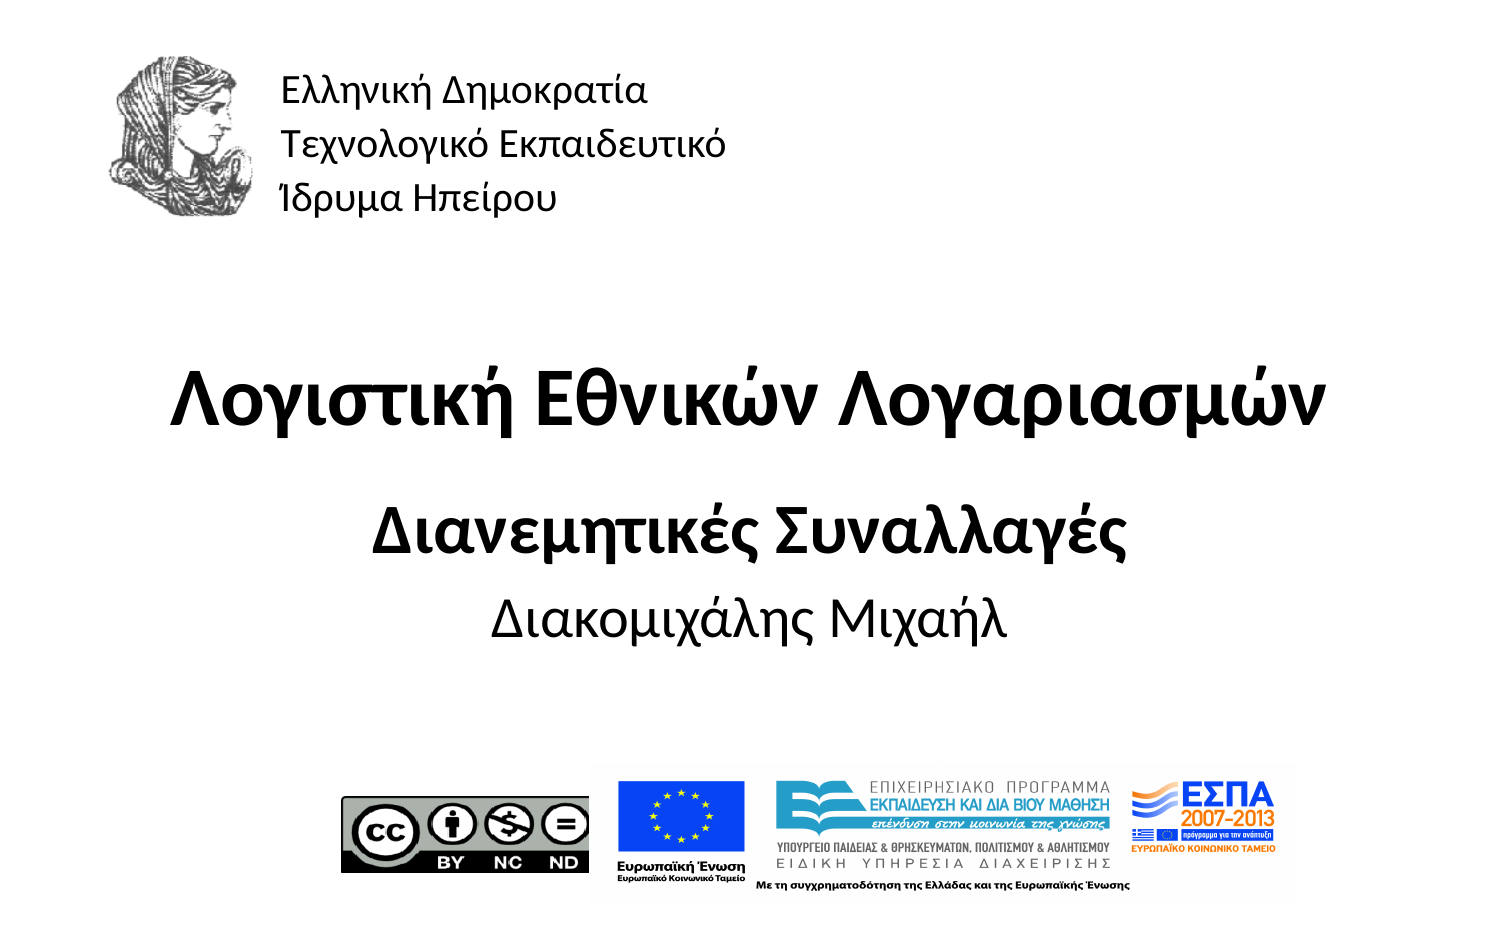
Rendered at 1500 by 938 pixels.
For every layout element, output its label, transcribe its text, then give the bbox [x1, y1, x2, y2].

subtitle Διανεμητικές Συναλλαγές Διακομιχάλης Μιχαήλ [112, 475, 1388, 715]
title Λογιστική Εθνικών Λογαριασμών [112, 291, 1388, 475]
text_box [105, 34, 798, 223]
picture [341, 764, 1297, 905]
